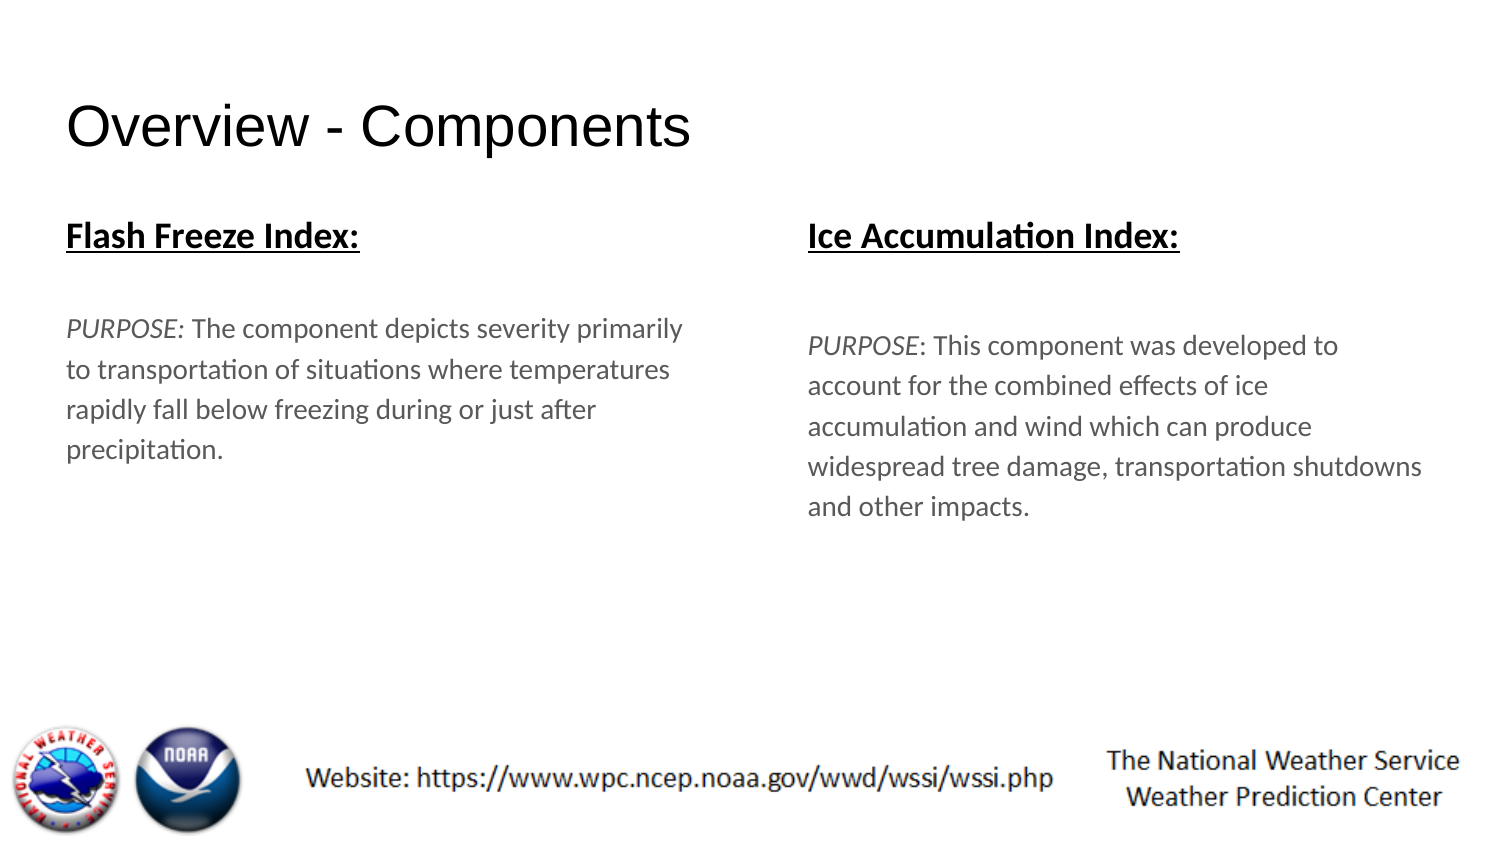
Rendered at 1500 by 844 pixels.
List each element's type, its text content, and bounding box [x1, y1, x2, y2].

picture [9, 723, 1490, 837]
list Ice Accumulation Index: PURPOSE: This component was developed to account for the combined effects of ice accumulation and wind which can produce widespread tree damage, transportation shutdowns and other impacts. [792, 189, 1449, 722]
title Overview - Components [51, 72, 1449, 167]
list Flash Freeze Index: PURPOSE: The component depicts severity primarily to transportation of situations where temperatures rapidly fall below freezing during or just after precipitation. [51, 189, 708, 722]
